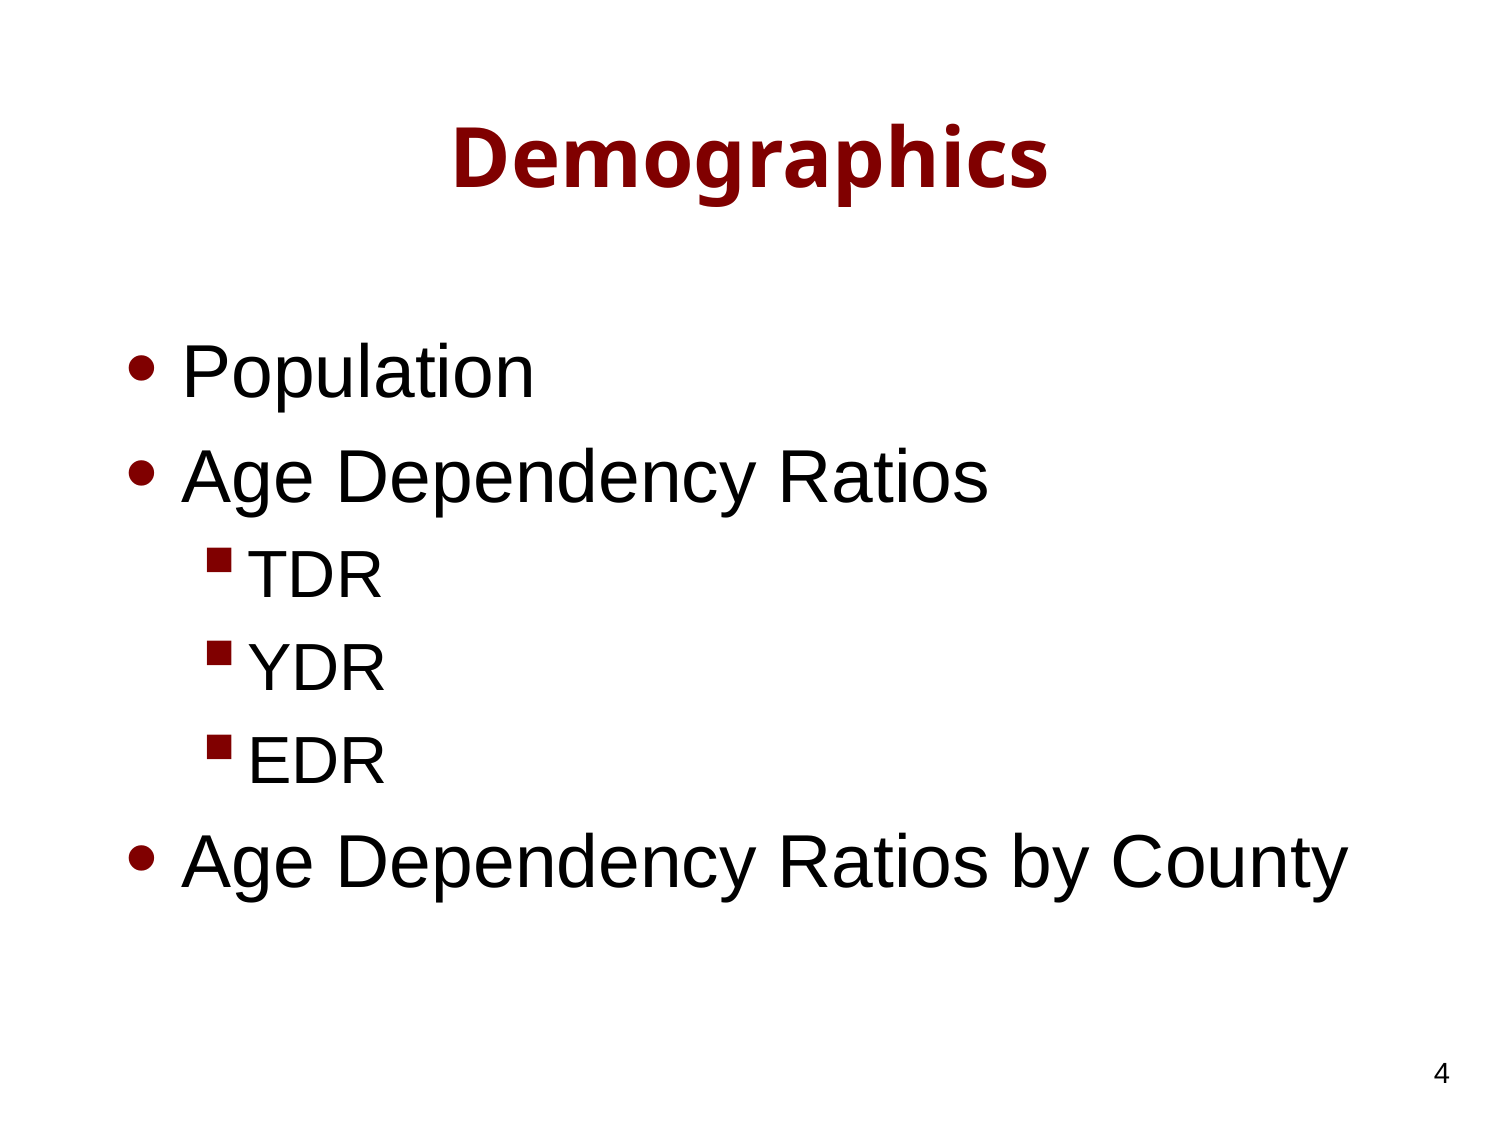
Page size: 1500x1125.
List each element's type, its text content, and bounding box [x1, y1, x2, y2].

title Demographics [75, 60, 1425, 249]
text_box 4 [1419, 1046, 1500, 1125]
list Population Age Dependency Ratios TDR YDR EDR Age Dependency Ratios by County [110, 279, 1437, 946]
